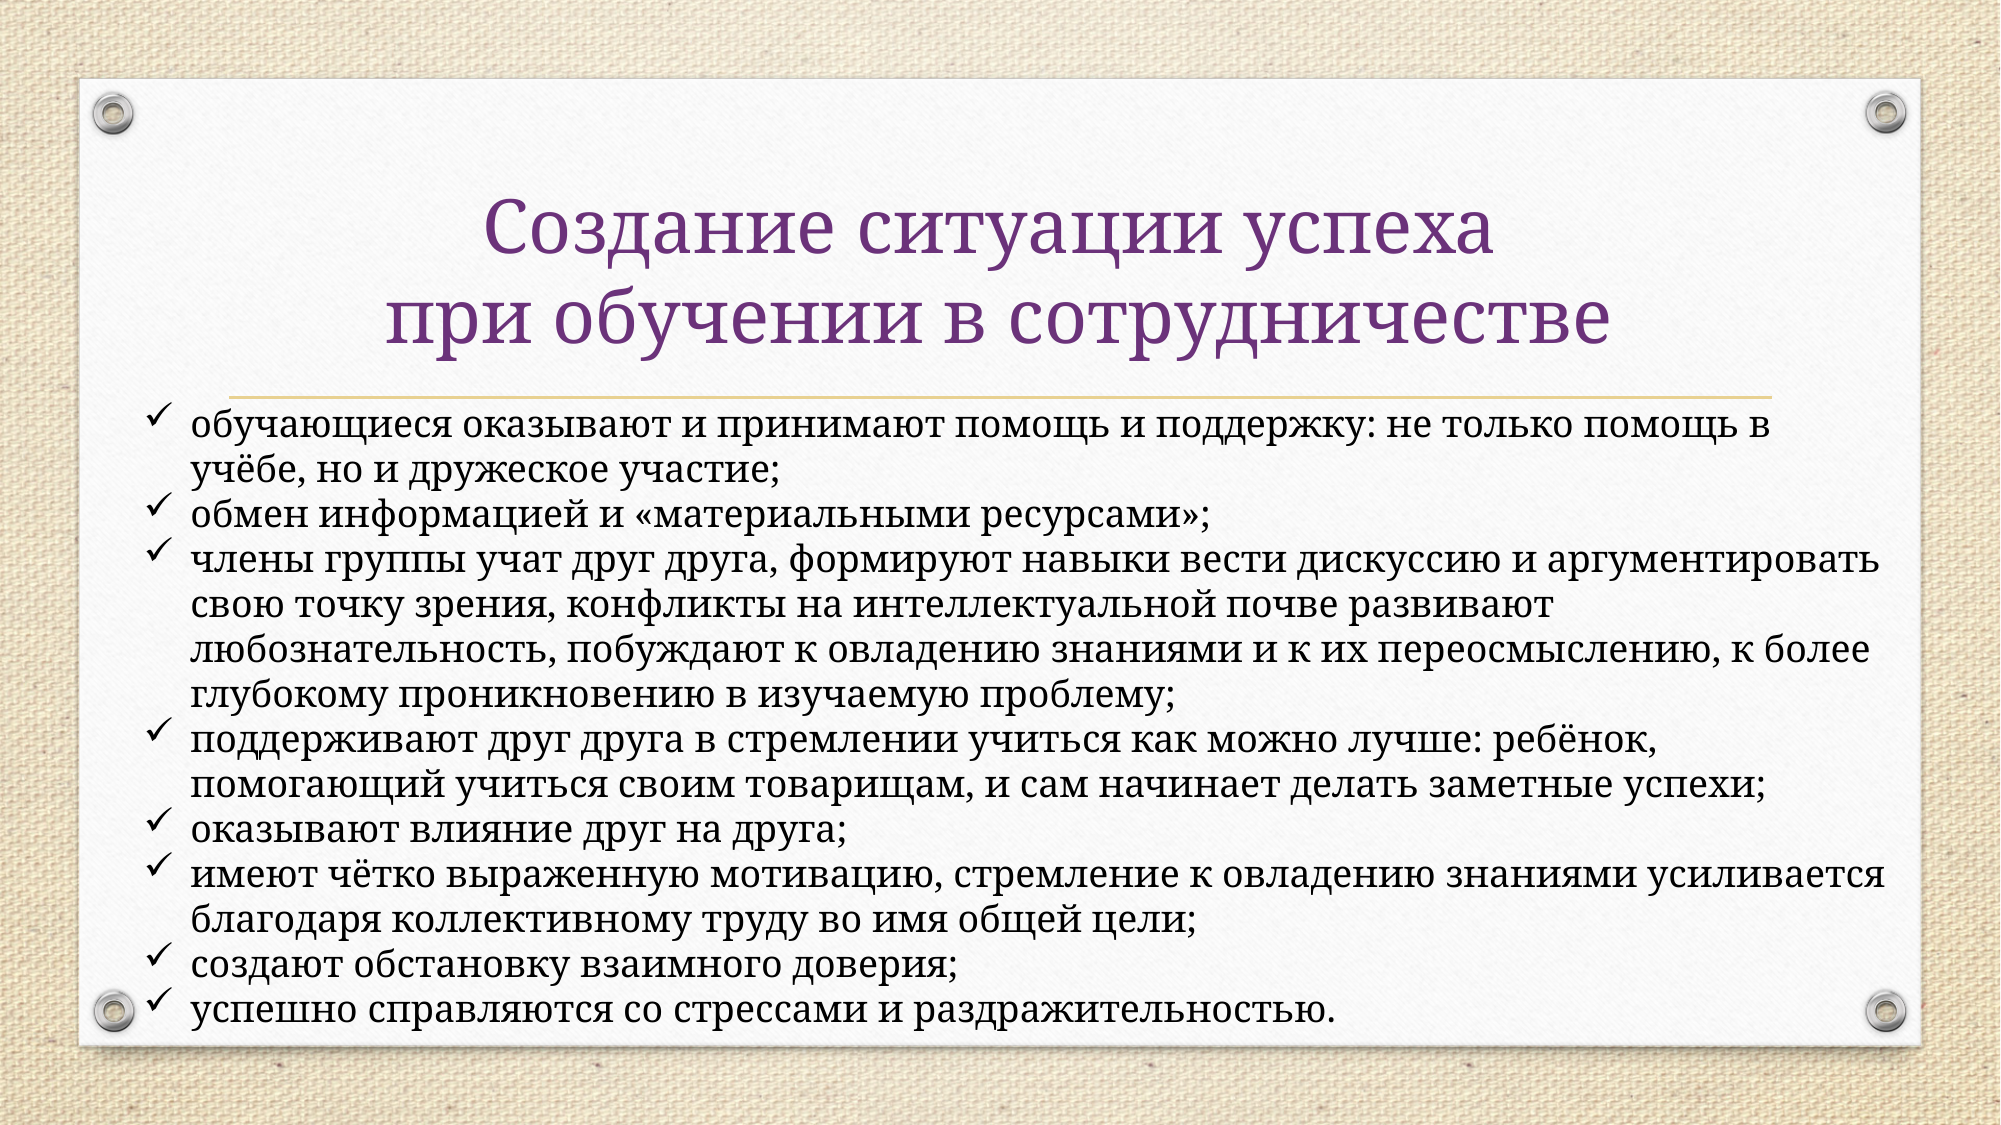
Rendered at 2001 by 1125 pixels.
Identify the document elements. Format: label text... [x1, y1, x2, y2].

picture [0, 0, 2001, 1125]
text_box обучающиеся оказывают и принимают помощь и поддержку: не только помощь в учёбе, но и дружеское участие; обмен информацией и «материальными ресурсами»; члены группы учат друг друга, формируют навыки вести дискуссию и аргументировать свою точку зрения, конфликты на интеллектуальной почве развивают любознательность, побуждают к овладению знаниями и к их переосмыслению, к более глубокому проникновению в изучаемую проблему; поддерживают друг друга в стремлении учиться как можно лучше: ребёнок, помогающий учиться своим товарищам, и сам начинает делать заметные успехи; оказывают влияние друг на друга; имеют чётко выраженную мотивацию, стремление к овладению знаниями усиливается благодаря коллективному труду во имя общей цели; создают обстановку взаимного доверия; успешно справляются со стрессами и раздражительностью. [128, 393, 1914, 1038]
title Создание ситуации успеха при обучении в сотрудничестве [212, 161, 1788, 375]
